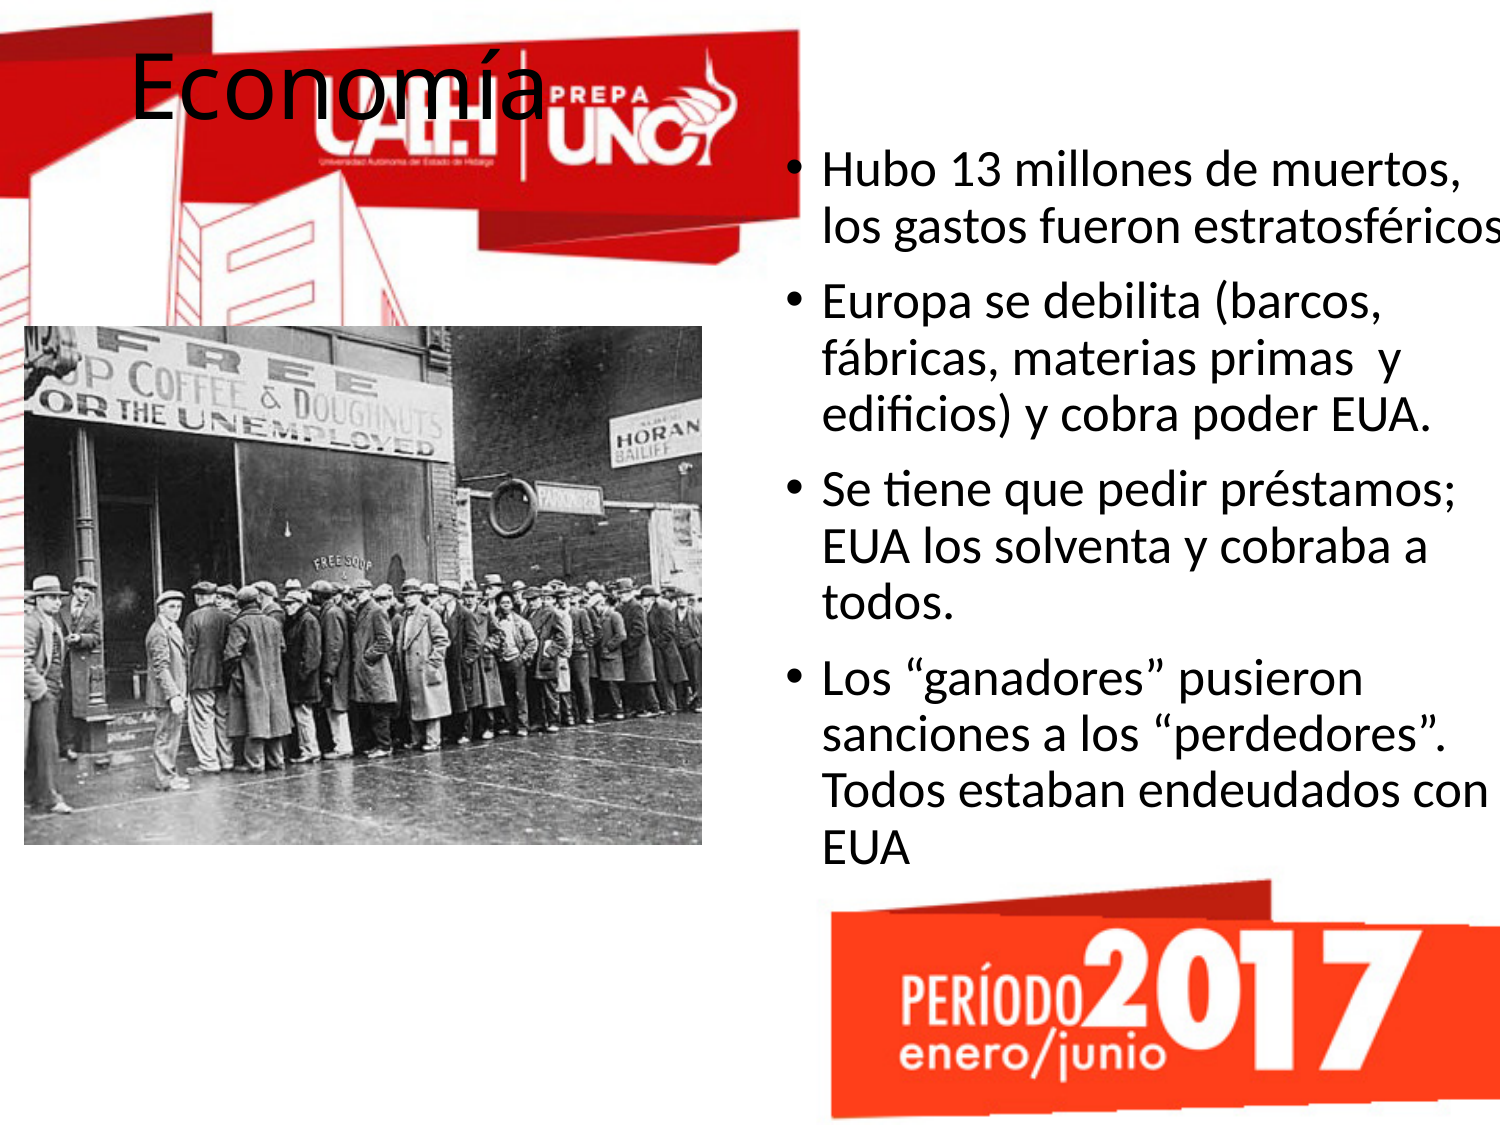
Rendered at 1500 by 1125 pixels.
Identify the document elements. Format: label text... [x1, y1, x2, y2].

picture [0, 0, 1500, 1125]
title Economía [112, 3, 1385, 177]
list Hubo 13 millones de muertos, los gastos fueron estratosféricos Europa se debilita (barcos, fábricas, materias primas y edificios) y cobra poder EUA. Se tiene que pedir préstamos; EUA los solventa y cobraba a todos. Los “ganadores” pusieron sanciones a los “perdedores”. Todos estaban endeudados con EUA [770, 133, 1500, 910]
